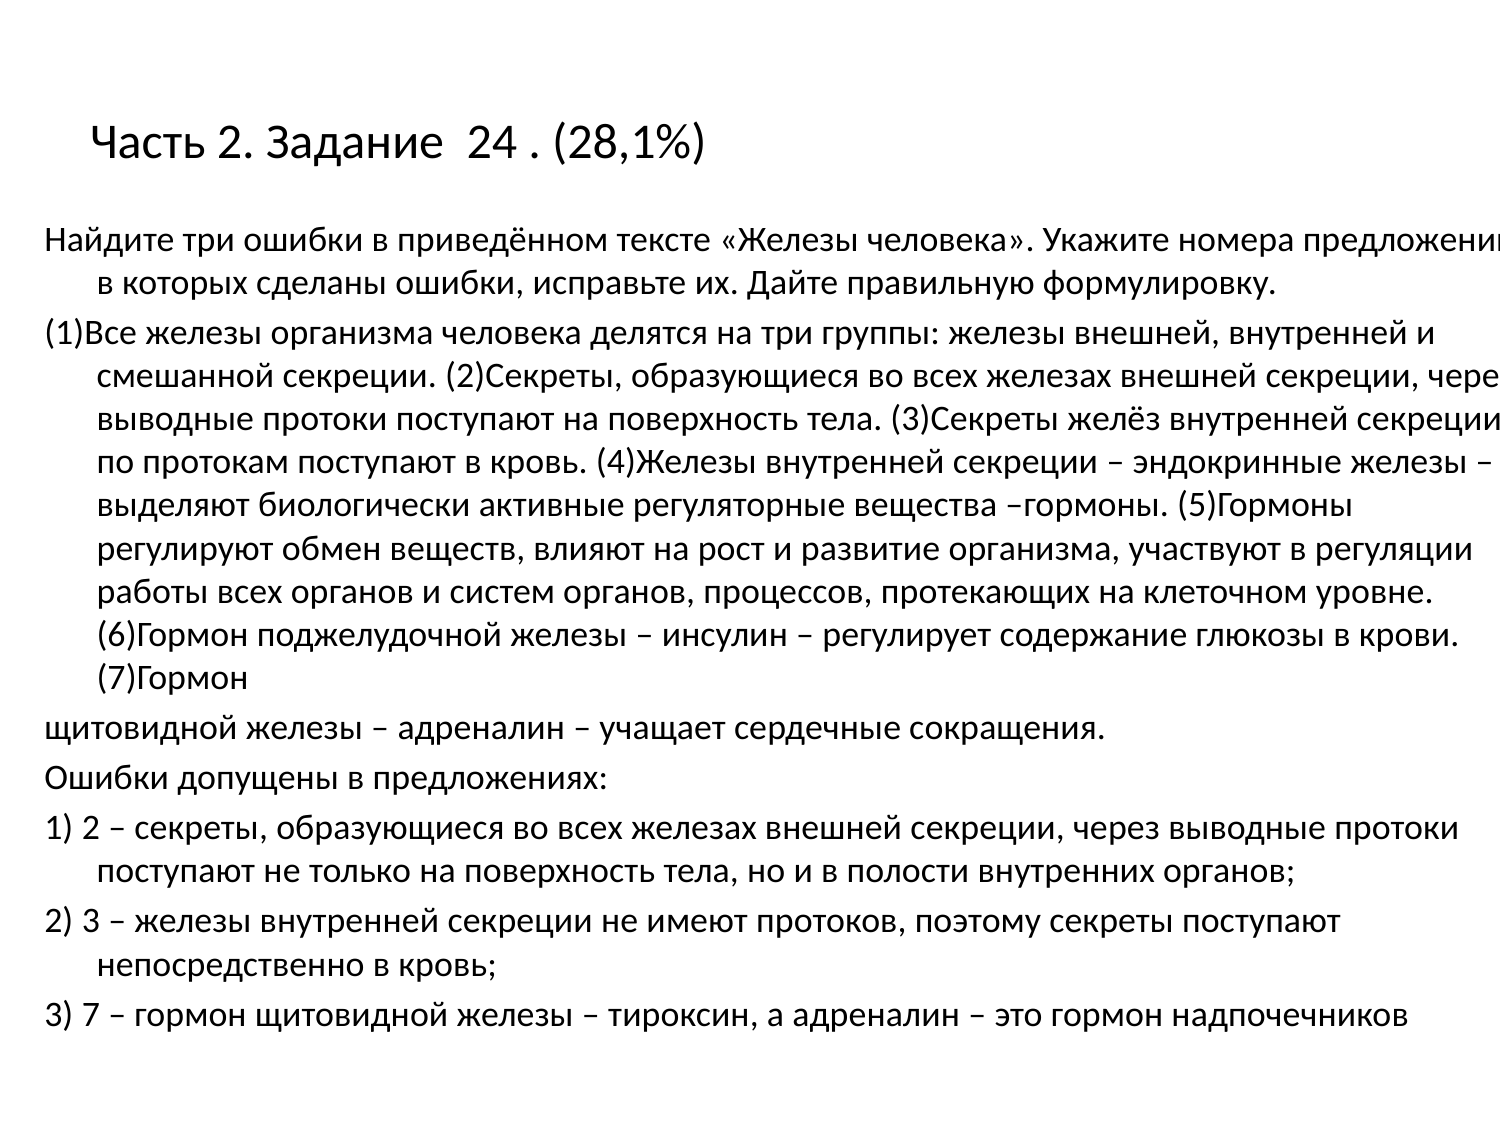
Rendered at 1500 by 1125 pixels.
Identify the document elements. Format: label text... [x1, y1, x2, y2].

title Часть 2. Задание 24 . (28,1%) [75, 45, 1425, 208]
list Найдите три ошибки в приведённом тексте «Железы человека». Укажите номера предложений, в которых сделаны ошибки, исправьте их. Дайте правильную формулировку. (1)Все железы организма человека делятся на три группы: железы внешней, внутренней и смешанной секреции. (2)Секреты, образующиеся во всех железах внешней секреции, через выводные протоки поступают на поверхность тела. (3)Секреты желёз внутренней секреции по протокам поступают в кровь. (4)Железы внутренней секреции – эндокринные железы – выделяют биологически активные регуляторные вещества –гормоны. (5)Гормоны регулируют обмен веществ, влияют на рост и развитие организма, участвуют в регуляции работы всех органов и систем органов, процессов, протекающих на клеточном уровне. (6)Гормон поджелудочной железы – инсулин – регулирует содержание глюкозы в крови. (7)Гормон щитовидной железы – адреналин – учащает сердечные сокращения. Ошибки допущены в предложениях: 1) 2 – секреты, образующиеся во всех железах внешней секреции, через выводные протоки поступают не только на поверхность тела, но и в полости внутренних органов; 2) 3 – железы внутренней секреции не имеют протоков, поэтому секреты поступают непосредственно в кровь; 3) 7 – гормон щитовидной железы – тироксин, а адреналин – это гормон надпочечников [29, 208, 1500, 1083]
